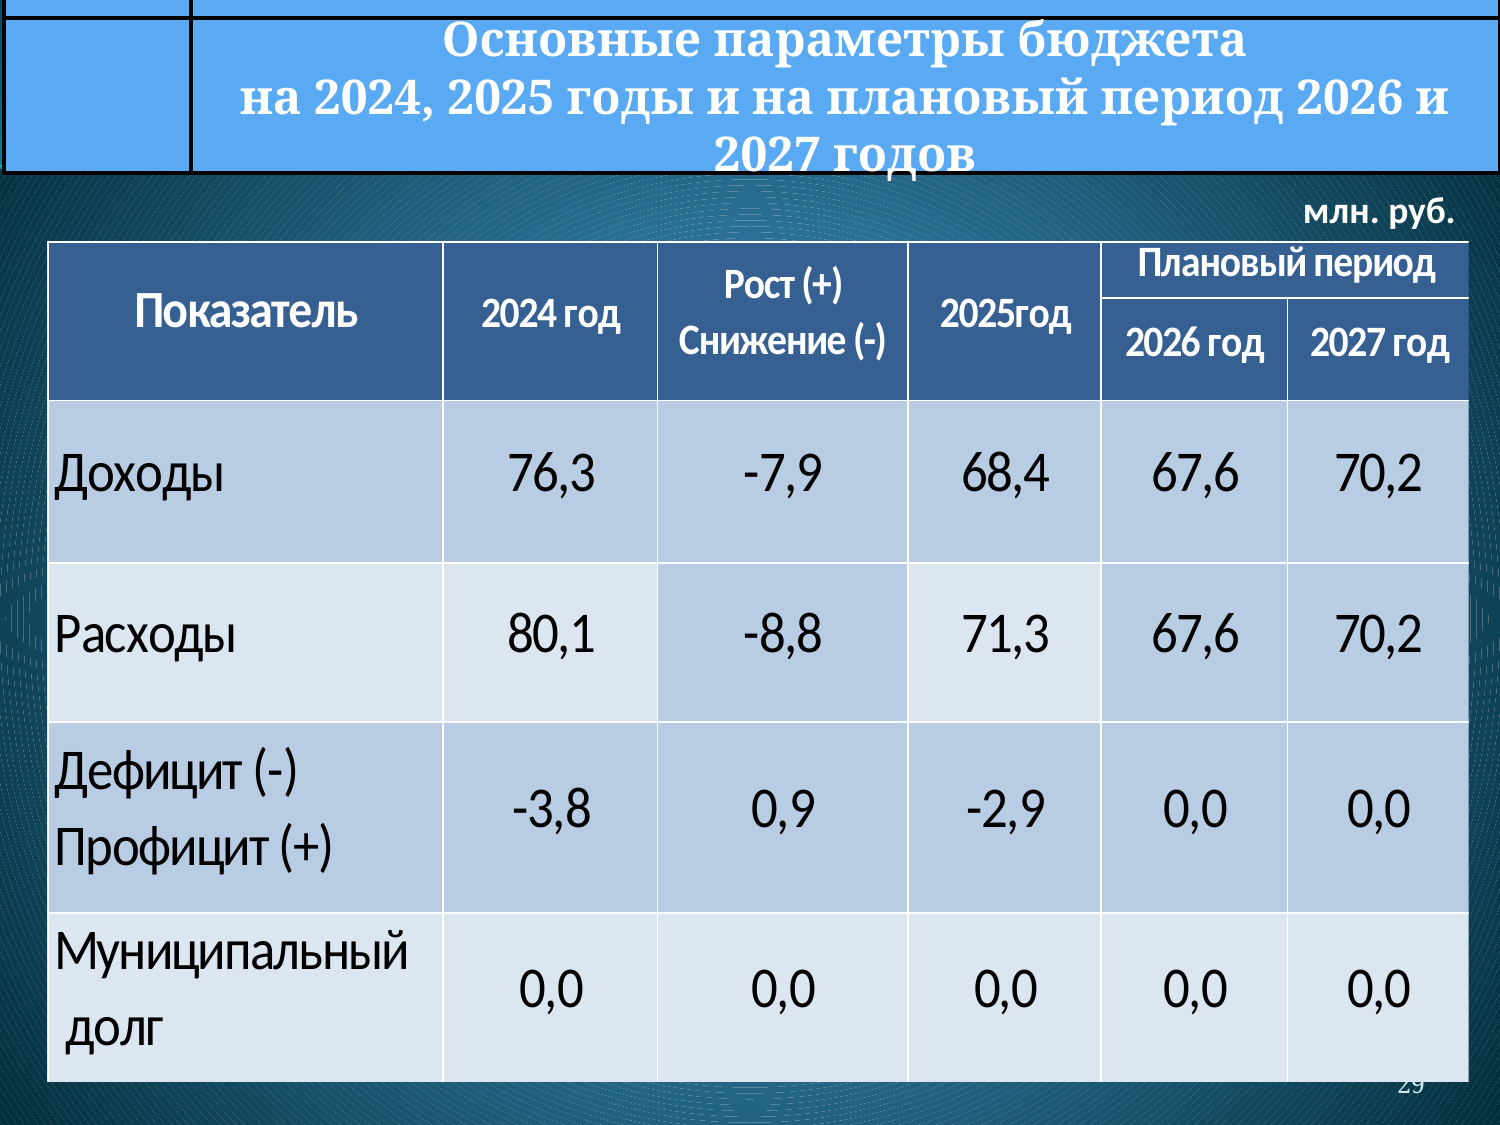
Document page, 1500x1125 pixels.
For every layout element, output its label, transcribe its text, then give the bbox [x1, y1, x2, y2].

text_box Основные параметры бюджета на 2024, 2025 годы и на плановый период 2026 и 2027 годов [2, 0, 1500, 175]
text_box млн. руб. [1281, 178, 1471, 239]
slide_number 29 [1299, 1097, 1425, 1103]
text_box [47, 240, 1471, 1084]
